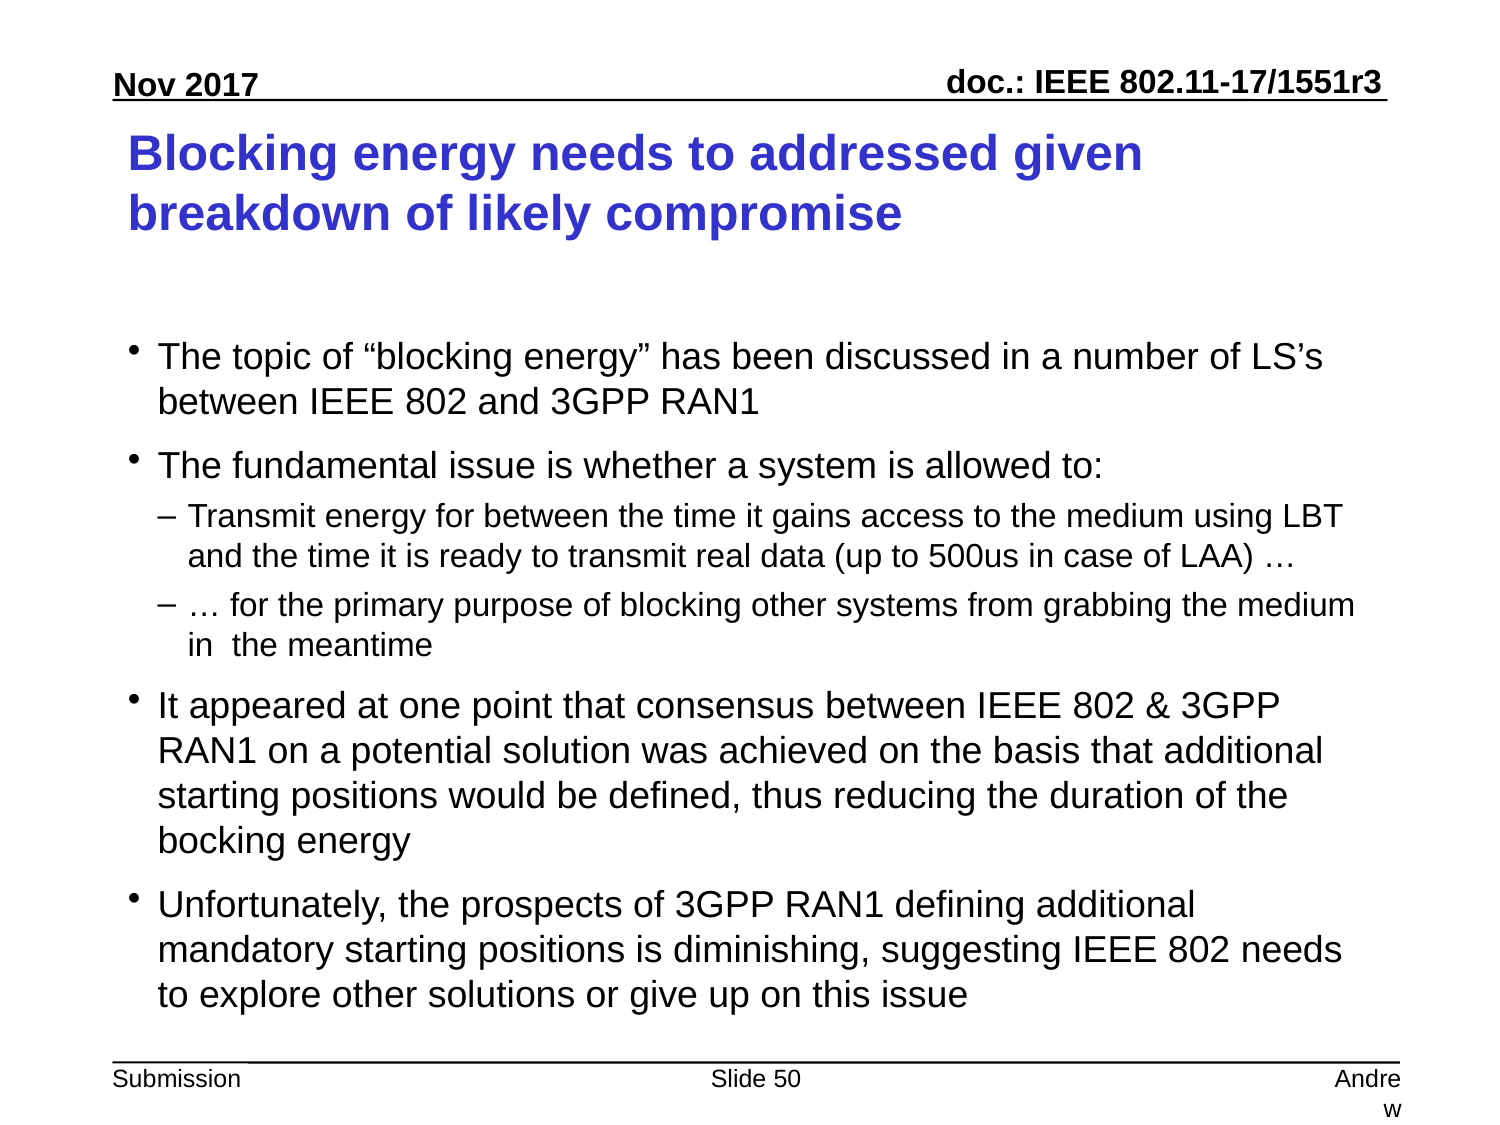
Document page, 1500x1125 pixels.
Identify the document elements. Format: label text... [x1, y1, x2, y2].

slide_number Slide 50 [709, 1061, 803, 1093]
title Blocking energy needs to addressed given breakdown of likely compromise [112, 112, 1388, 288]
footer Andrew Myles, Cisco [1320, 1061, 1402, 1093]
list The topic of “blocking energy” has been discussed in a number of LS’s between IEEE 802 and 3GPP RAN1 The fundamental issue is whether a system is allowed to: Transmit energy for between the time it gains access to the medium using LBT and the time it is ready to transmit real data (up to 500us in case of LAA) … … for the primary purpose of blocking other systems from grabbing the medium in the meantime It appeared at one point that consensus between IEEE 802 & 3GPP RAN1 on a potential solution was achieved on the basis that additional starting positions would be defined, thus reducing the duration of the bocking energy Unfortunately, the prospects of 3GPP RAN1 defining additional mandatory starting positions is diminishing, suggesting IEEE 802 needs to explore other solutions or give up on this issue [112, 324, 1388, 1000]
